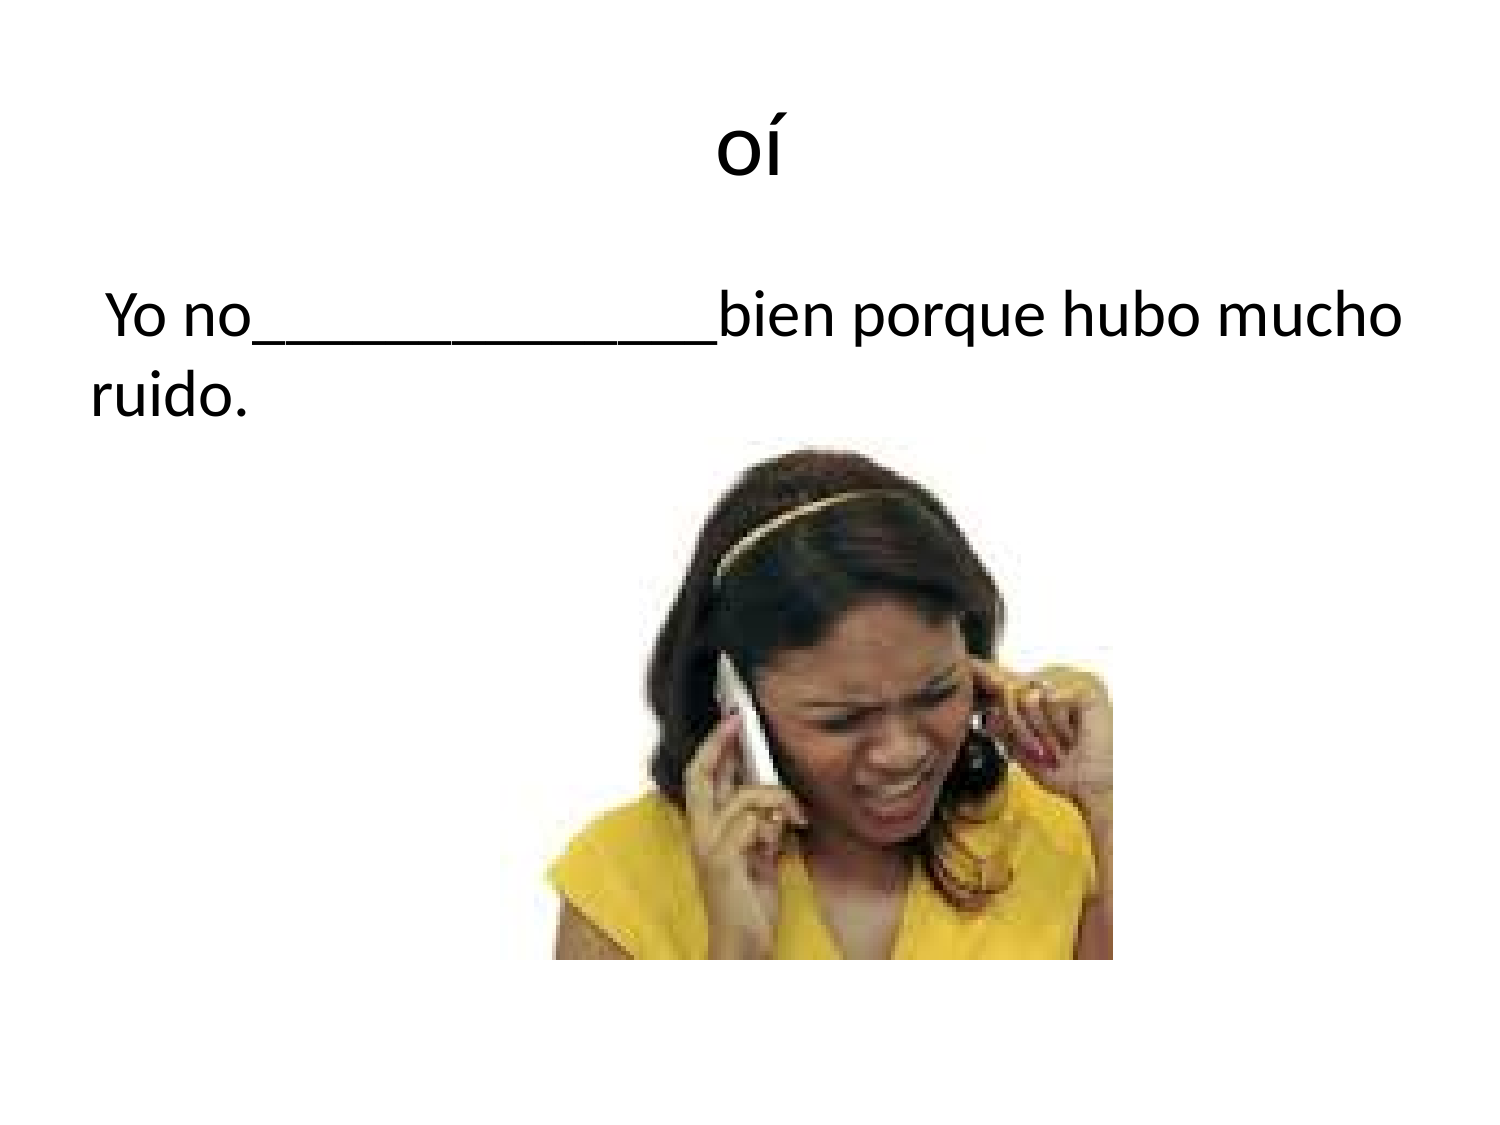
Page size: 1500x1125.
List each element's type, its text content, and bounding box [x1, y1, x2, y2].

picture [499, 437, 1113, 960]
title oí [75, 45, 1425, 233]
list Yo no______________bien porque hubo mucho ruido. [75, 262, 1425, 1005]
